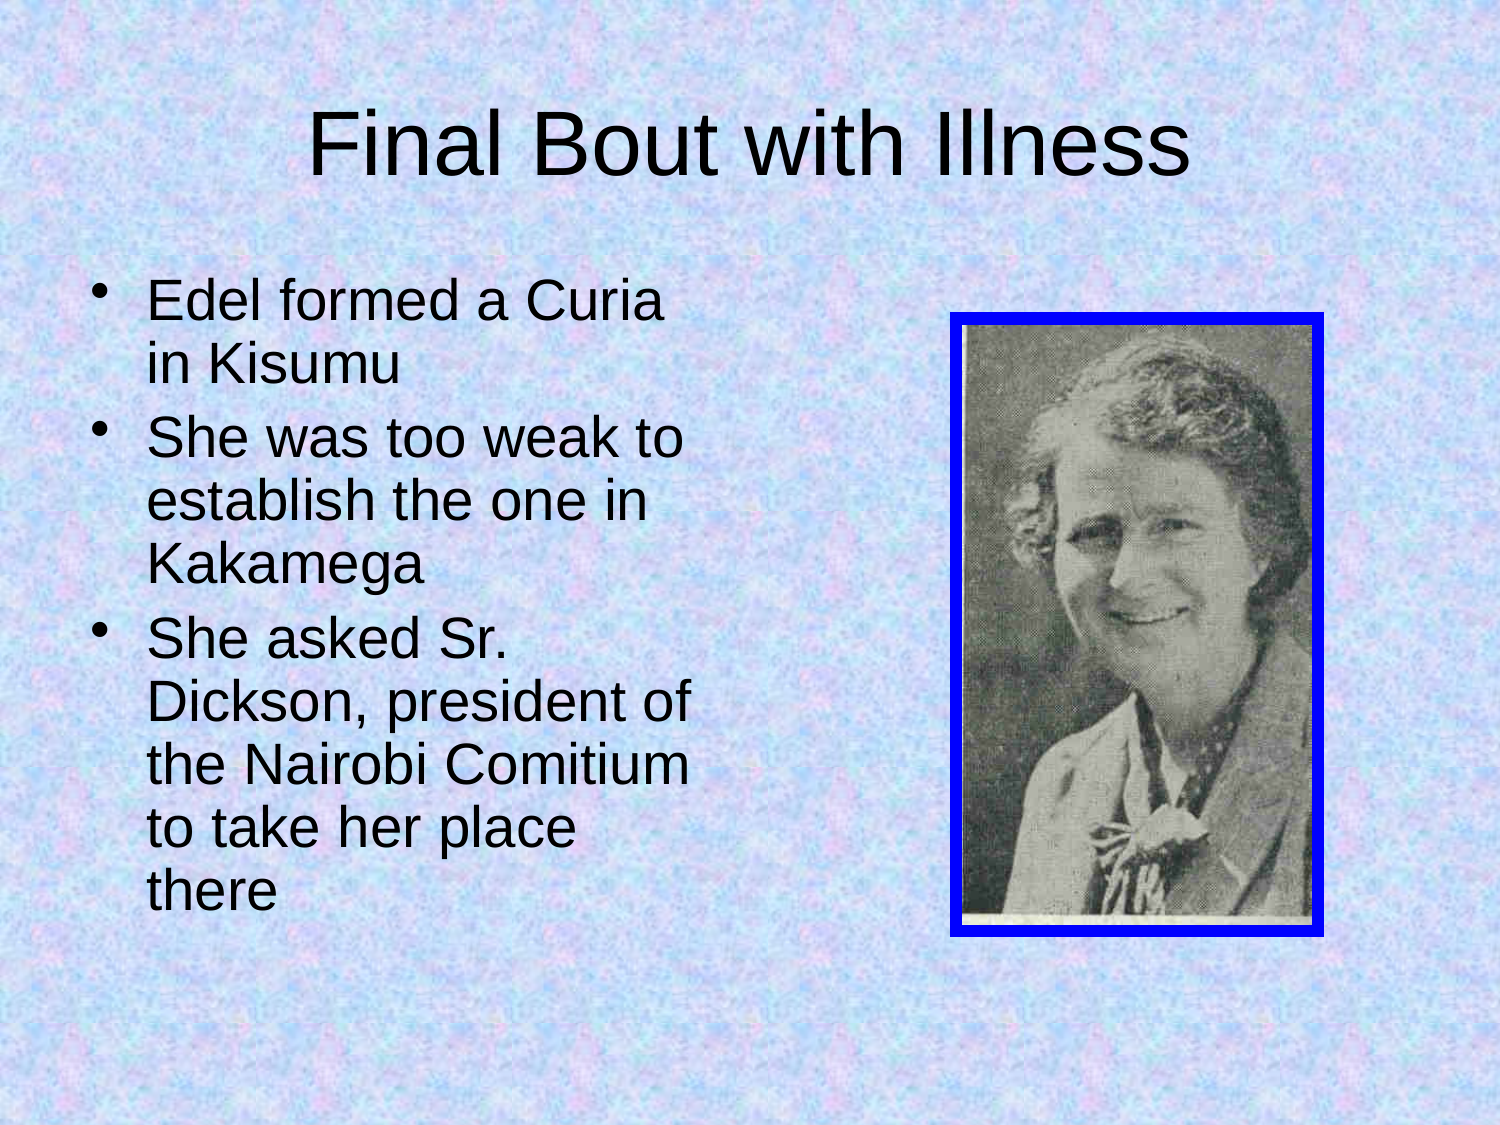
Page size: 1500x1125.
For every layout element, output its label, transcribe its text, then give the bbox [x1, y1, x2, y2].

title Final Bout with Illness [74, 44, 1426, 233]
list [962, 324, 1313, 925]
list Edel formed a Curia in Kisumu She was too weak to establish the one in Kakamega She asked Sr. Dickson, president of the Nairobi Comitium to take her place there [74, 262, 738, 1006]
picture [0, 0, 1500, 1125]
